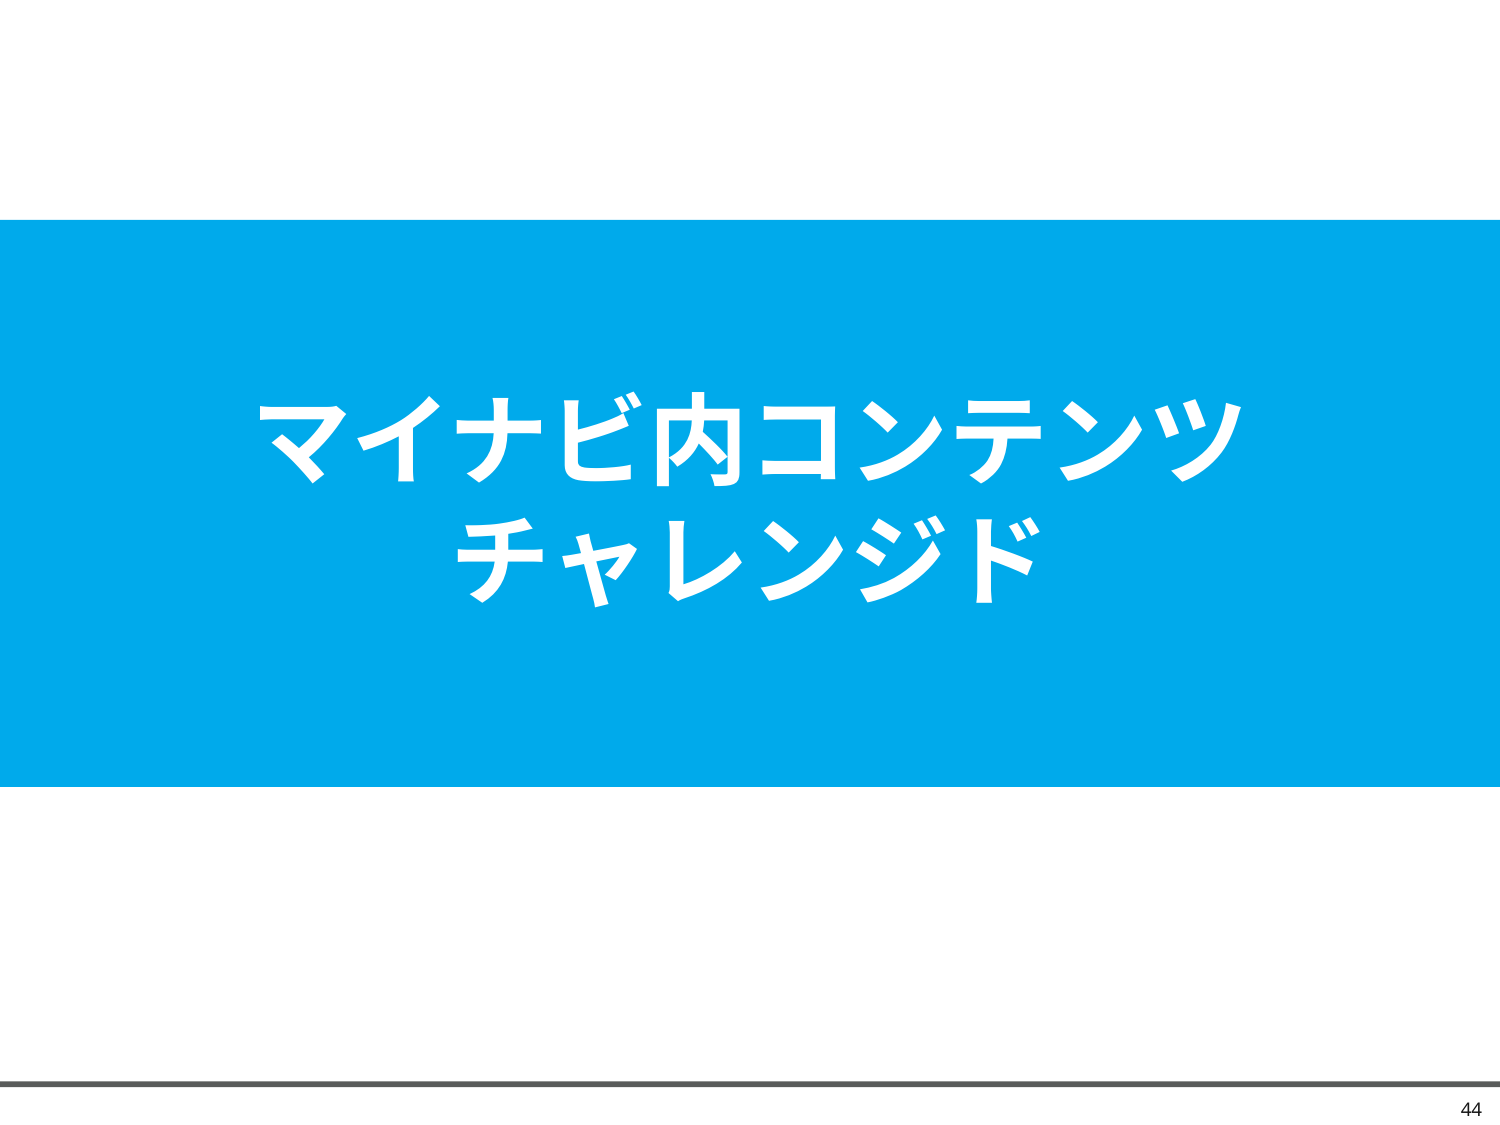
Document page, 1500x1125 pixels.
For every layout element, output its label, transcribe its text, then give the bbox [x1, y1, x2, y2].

title マイナビ内コンテンツ チャレンジド [0, 348, 1500, 646]
slide_number 44 [1336, 1090, 1498, 1122]
